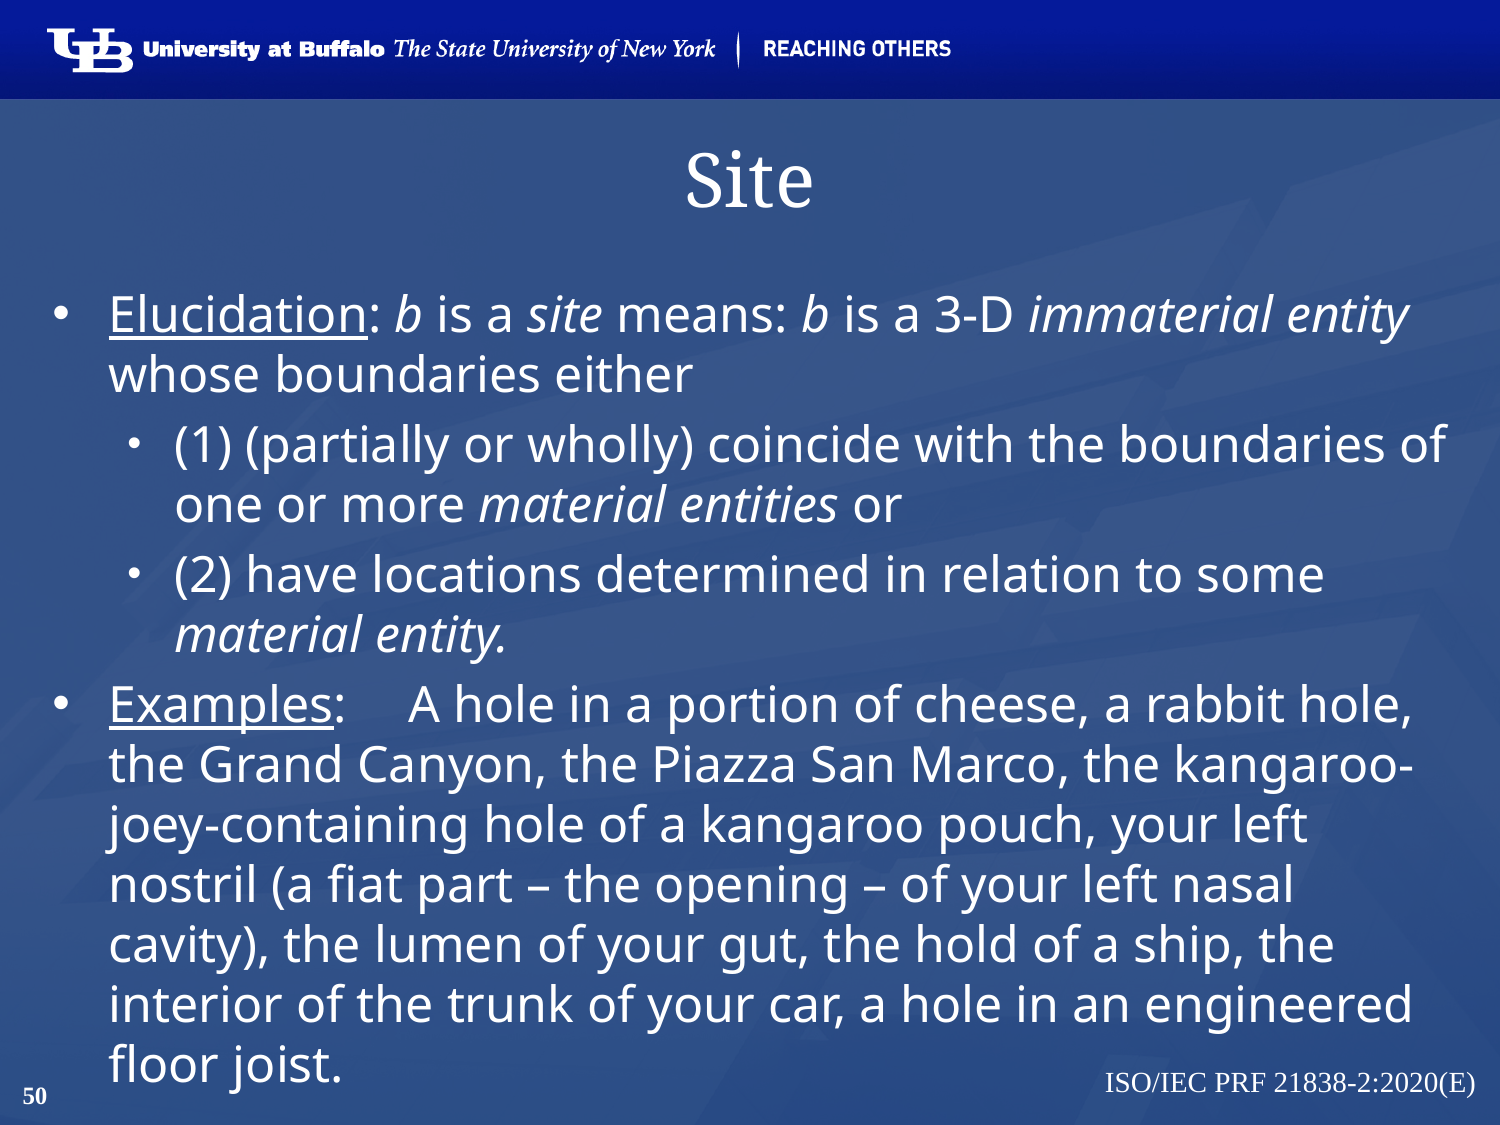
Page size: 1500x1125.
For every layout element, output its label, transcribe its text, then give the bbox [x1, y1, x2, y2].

text_box ISO/IEC PRF 21838-2:2020(E) [1087, 1055, 1499, 1106]
list Elucidation: b is a site means: b is a 3-D immaterial entity whose boundaries either (1) (partially or wholly) coincide with the boundaries of one or more material entities or (2) have locations determined in relation to some material entity. Examples: A hole in a portion of cheese, a rabbit hole, the Grand Canyon, the Piazza San Marco, the kangaroo-joey-containing hole of a kangaroo pouch, your left nostril (a fiat part – the opening – of your left nasal cavity), the lumen of your gut, the hold of a ship, the interior of the trunk of your car, a hole in an engineered floor joist. [37, 275, 1463, 1088]
title Site [37, 125, 1463, 250]
slide_number 50 [0, 1064, 63, 1125]
picture [0, 0, 1500, 99]
